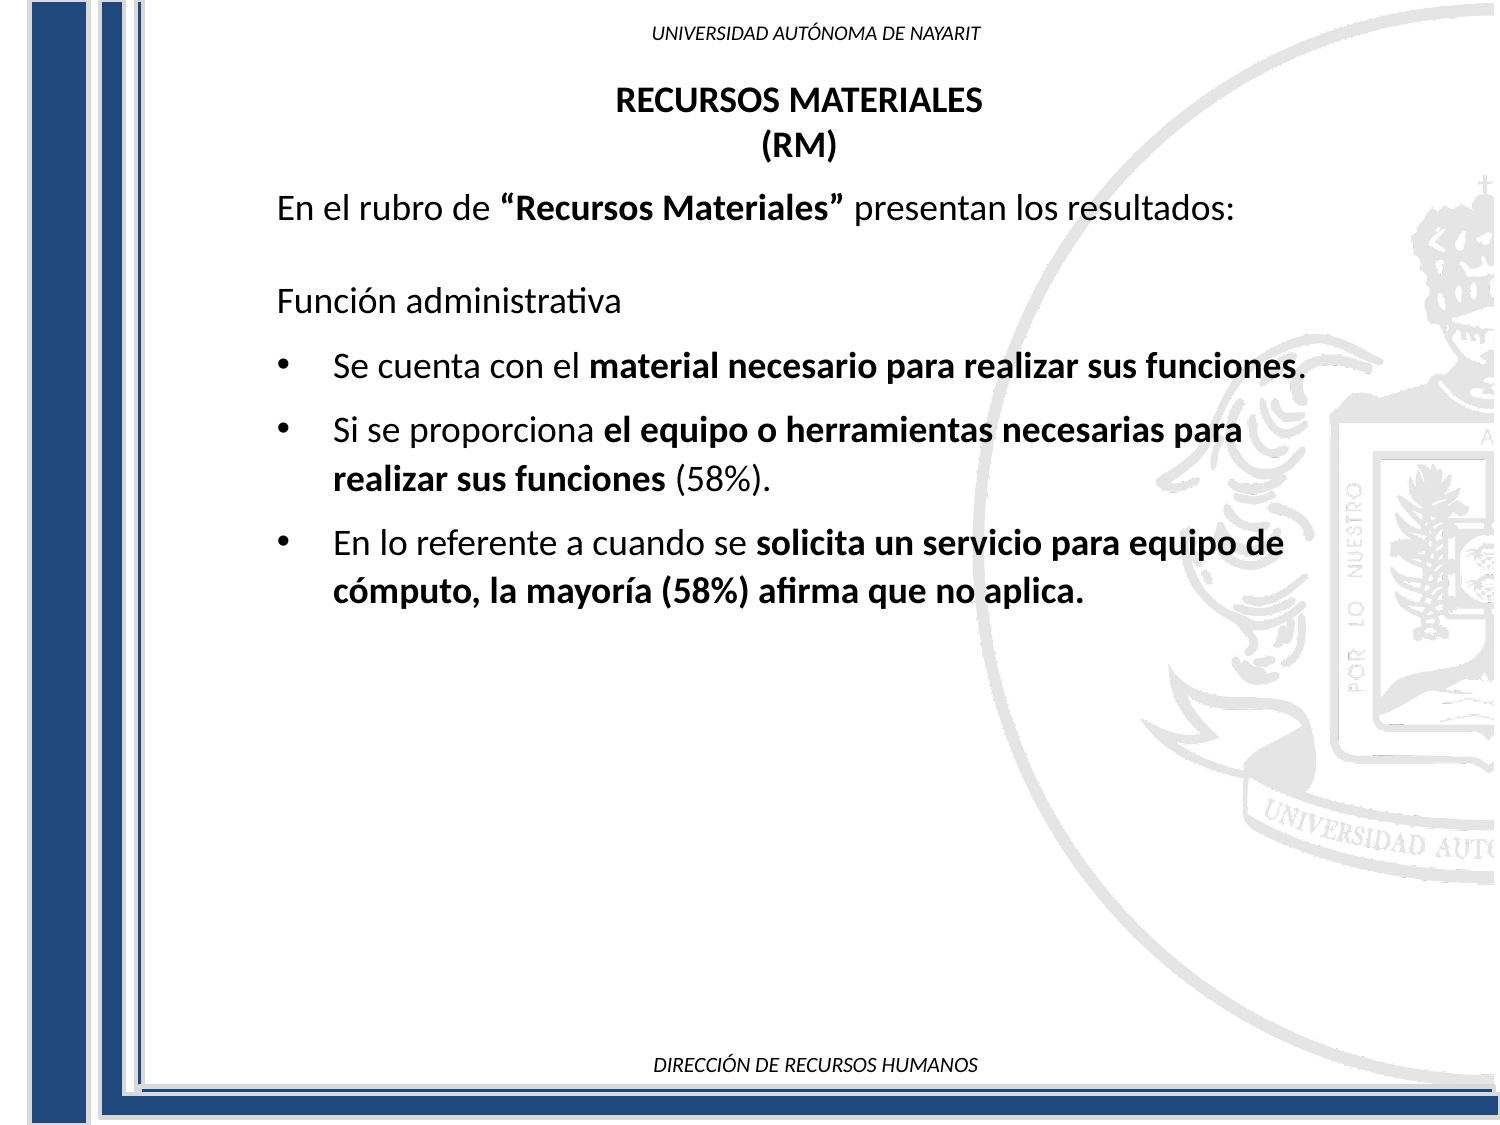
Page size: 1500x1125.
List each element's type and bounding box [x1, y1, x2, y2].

text_box [29, 0, 1500, 1125]
